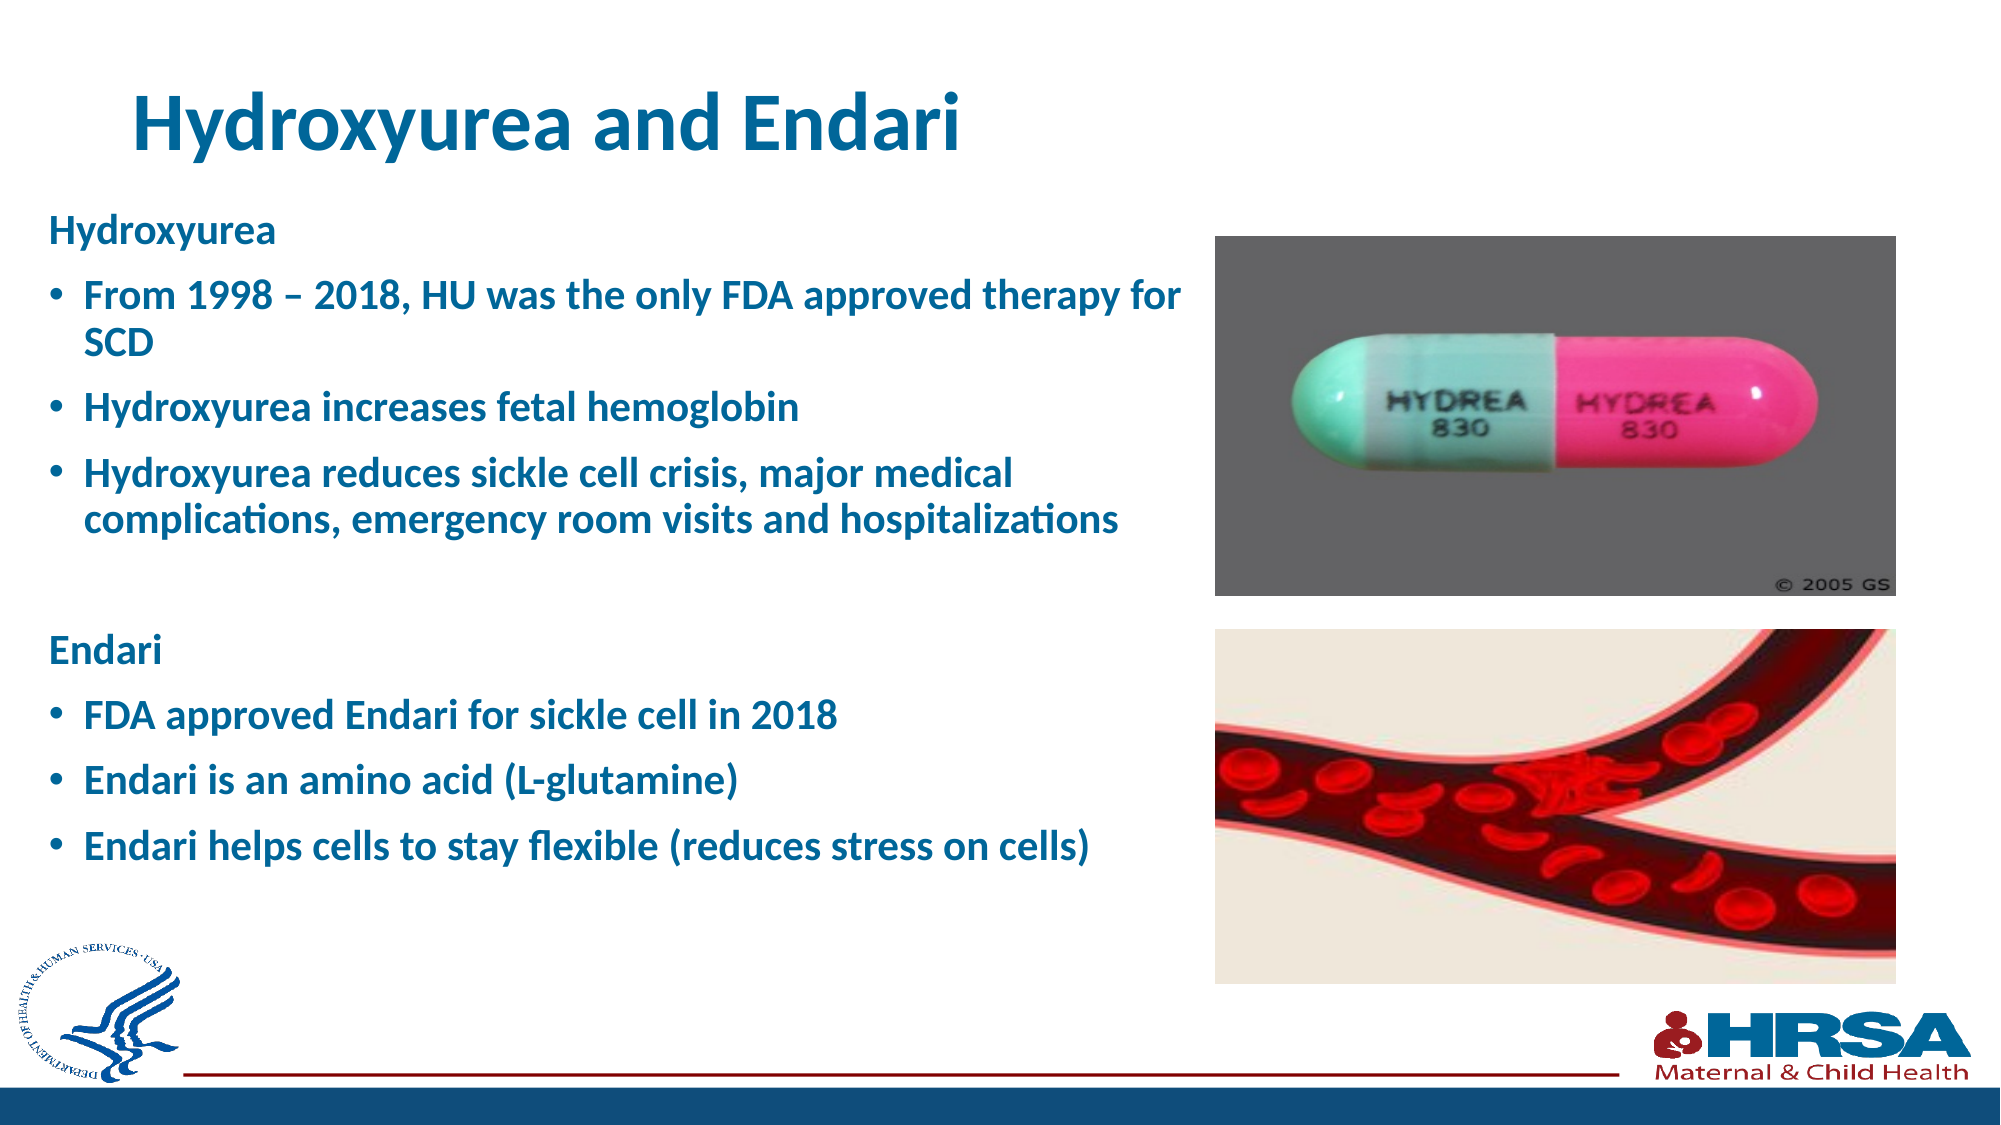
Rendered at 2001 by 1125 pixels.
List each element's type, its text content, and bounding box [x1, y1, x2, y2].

picture [1214, 629, 1896, 984]
list Hydroxyurea From 1998 – 2018, HU was the only FDA approved therapy for SCD Hydroxyurea increases fetal hemoglobin Hydroxyurea reduces sickle cell crisis, major medical complications, emergency room visits and hospitalizations Endari FDA approved Endari for sickle cell in 2018 Endari is an amino acid (L-glutamine) Endari helps cells to stay flexible (reduces stress on cells) [40, 199, 1216, 977]
picture [1865, 1011, 1971, 1052]
title Hydroxyurea and Endari [124, 46, 1851, 201]
picture [10, 939, 188, 1088]
picture [1799, 1024, 1818, 1031]
picture [1214, 235, 1896, 596]
picture [1654, 1011, 1971, 1080]
picture [1930, 1030, 1940, 1041]
